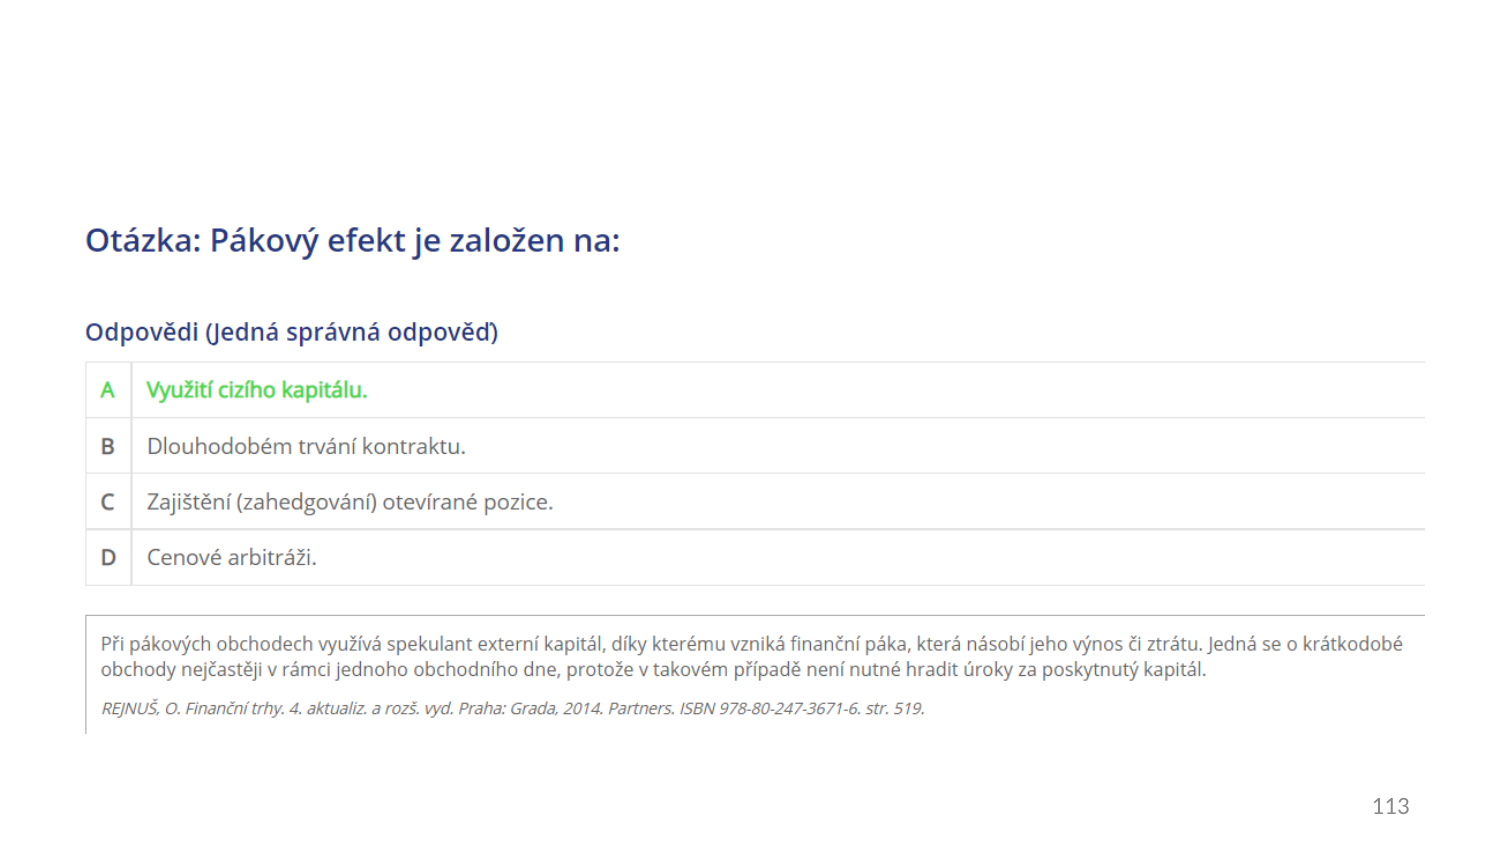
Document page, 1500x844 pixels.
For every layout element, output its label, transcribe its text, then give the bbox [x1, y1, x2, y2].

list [74, 217, 1426, 734]
slide_number 113 [1074, 782, 1425, 828]
